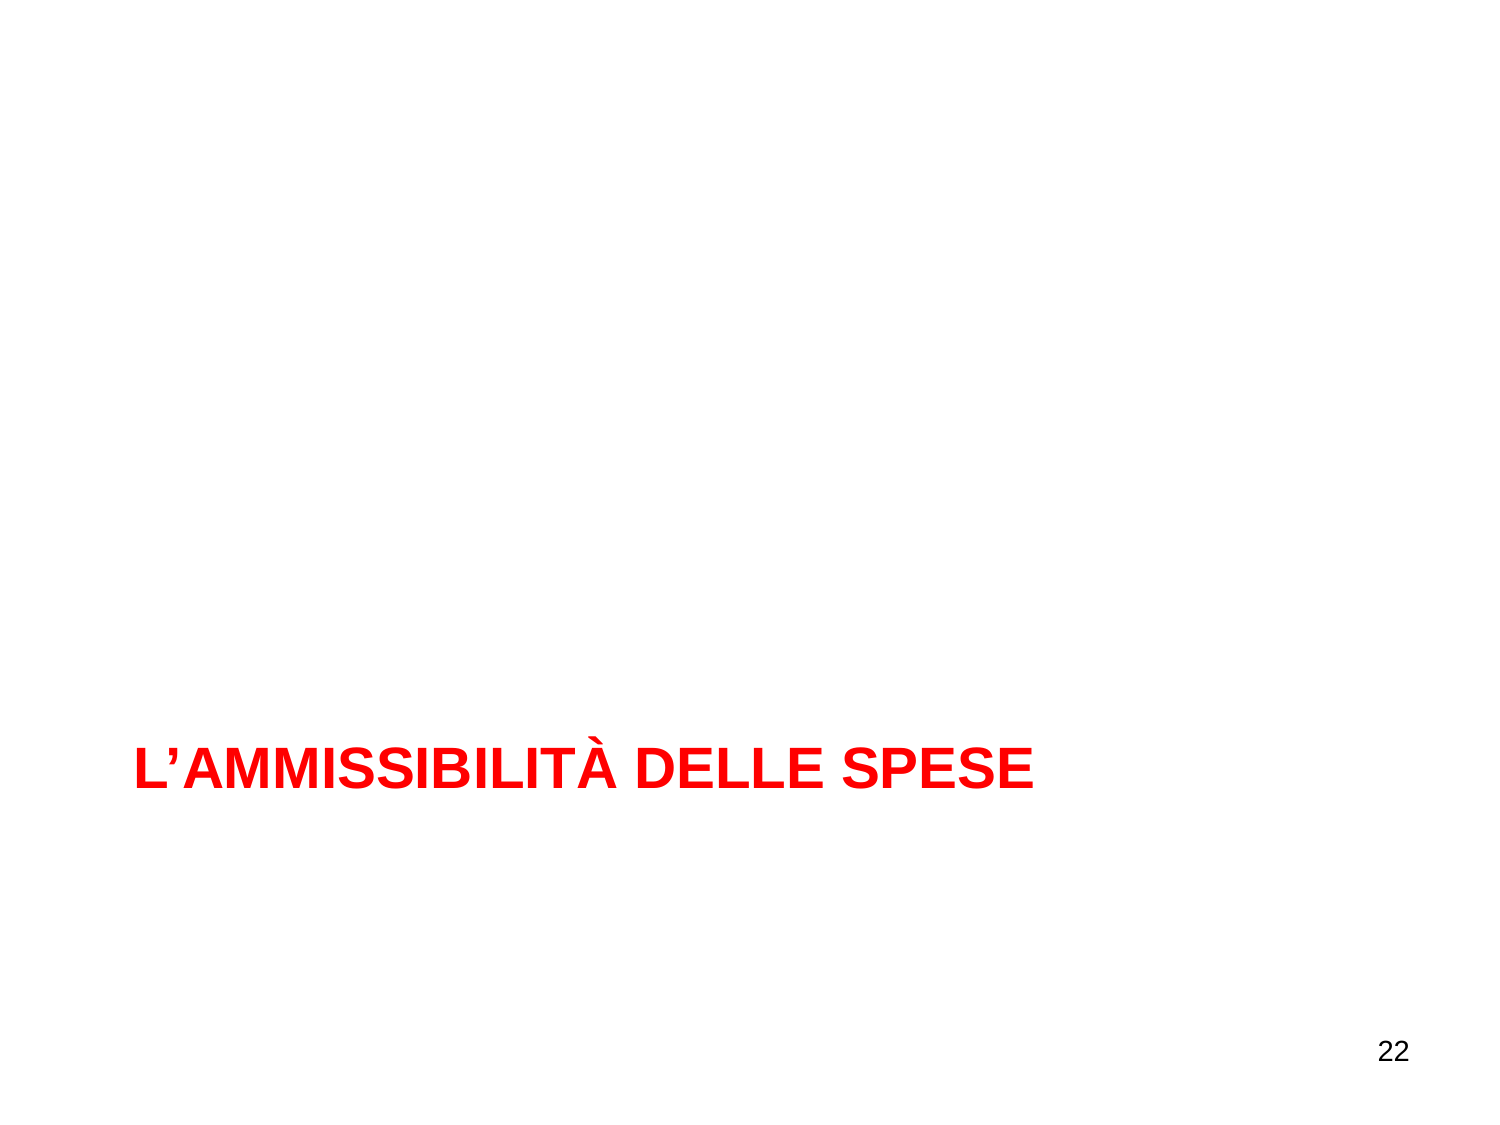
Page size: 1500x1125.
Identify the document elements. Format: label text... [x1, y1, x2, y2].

title ­L’ammissibilità delle spese [118, 722, 1394, 947]
slide_number 22 [1074, 1024, 1426, 1103]
